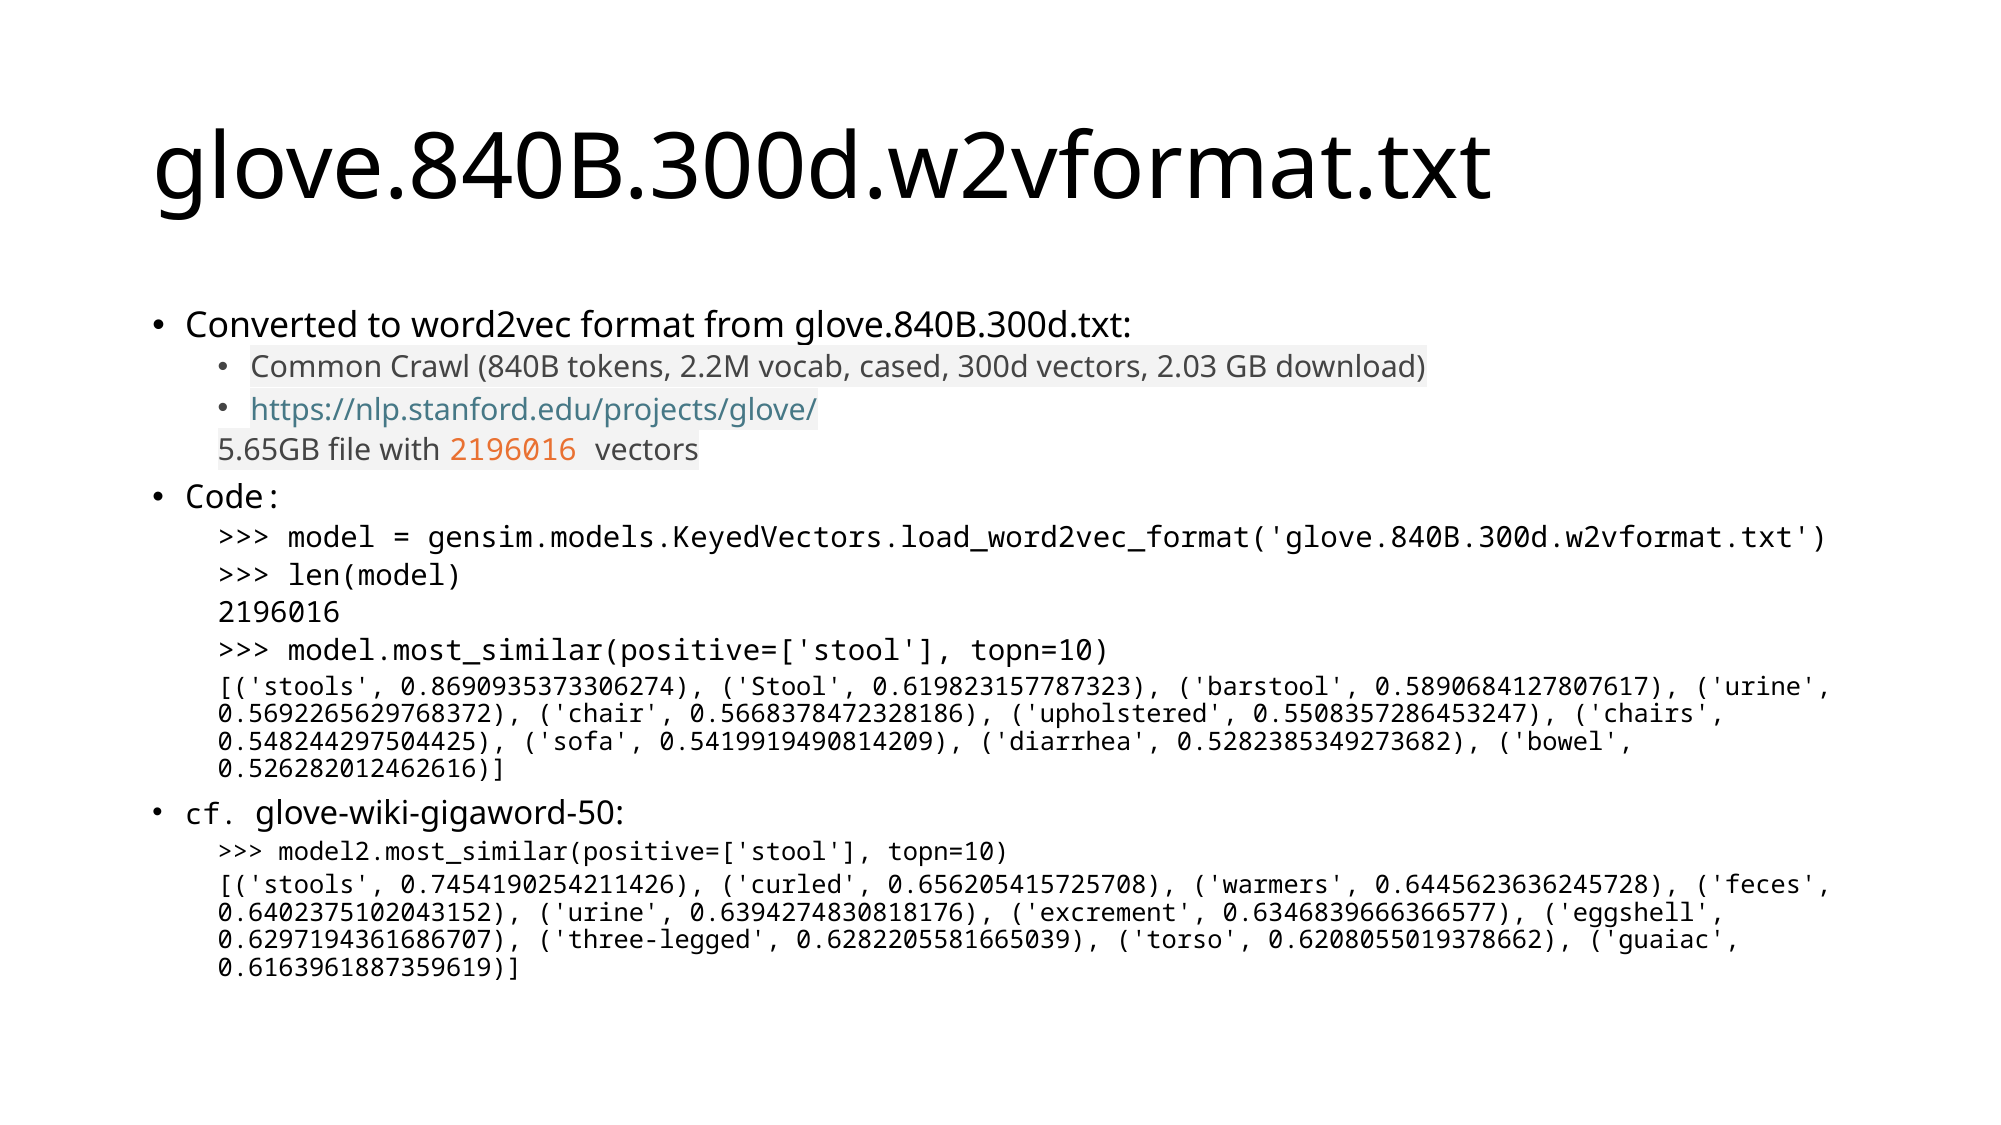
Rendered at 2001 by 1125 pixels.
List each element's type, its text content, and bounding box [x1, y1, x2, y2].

list Converted to word2vec format from glove.840B.300d.txt: Common Crawl (840B tokens, 2.2M vocab, cased, 300d vectors, 2.03 GB download) https://nlp.stanford.edu/projects/glove/ 5.65GB file with 2196016 vectors Code: >>> model = gensim.models.KeyedVectors.load_word2vec_format('glove.840B.300d.w2vformat.txt') >>> len(model) 2196016 >>> model.most_similar(positive=['stool'], topn=10) [('stools', 0.8690935373306274), ('Stool', 0.619823157787323), ('barstool', 0.5890684127807617), ('urine', 0.5692265629768372), ('chair', 0.5668378472328186), ('upholstered', 0.5508357286453247), ('chairs', 0.548244297504425), ('sofa', 0.5419919490814209), ('diarrhea', 0.5282385349273682), ('bowel', 0.526282012462616)] cf. glove-wiki-gigaword-50: >>> model2.most_similar(positive=['stool'], topn=10) [('stools', 0.7454190254211426), ('curled', 0.656205415725708), ('warmers', 0.6445623636245728), ('feces', 0.6402375102043152), ('urine', 0.6394274830818176), ('excrement', 0.6346839666366577), ('eggshell', 0.6297194361686707), ('three-legged', 0.6282205581665039), ('torso', 0.6208055019378662), ('guaiac', 0.6163961887359619)] [137, 299, 1863, 1014]
title glove.840B.300d.w2vformat.txt [137, 59, 1863, 278]
